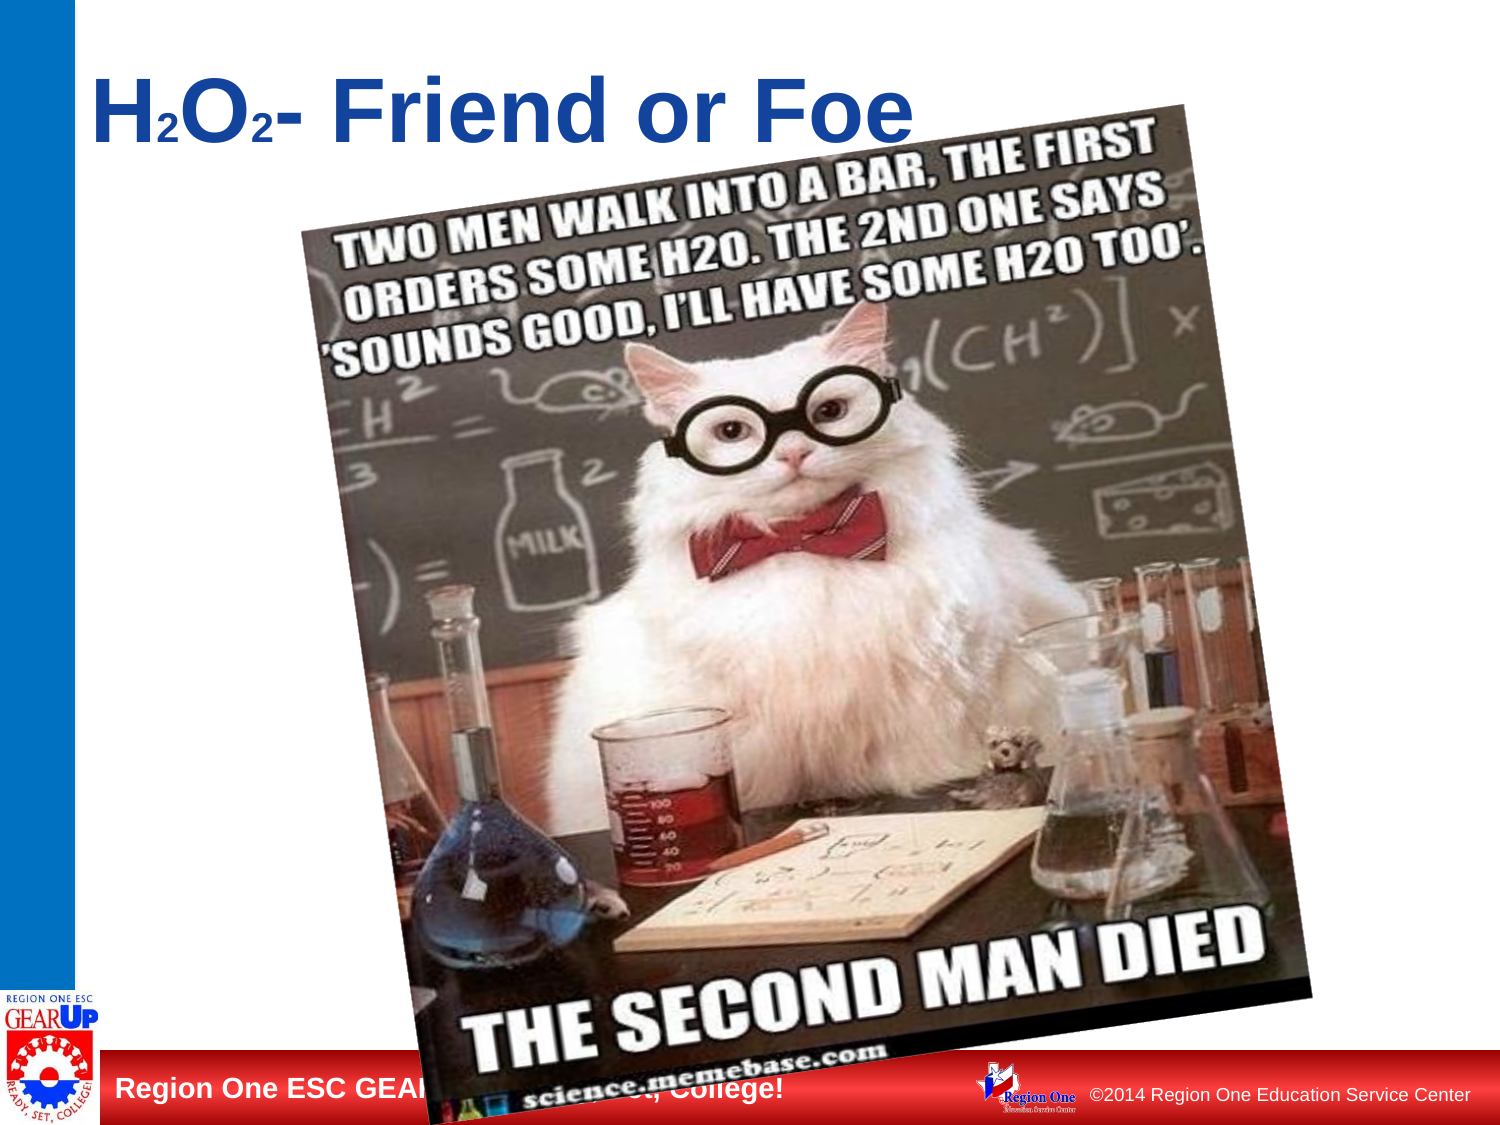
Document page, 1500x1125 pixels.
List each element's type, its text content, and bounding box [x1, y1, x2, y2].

picture [975, 1067, 1077, 1113]
picture [0, 990, 100, 1125]
picture [422, 1067, 827, 1125]
picture [1253, 591, 1312, 1006]
title H2O2- Friend or Foe [74, 24, 1451, 188]
picture [302, 224, 359, 626]
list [359, 162, 1253, 1067]
